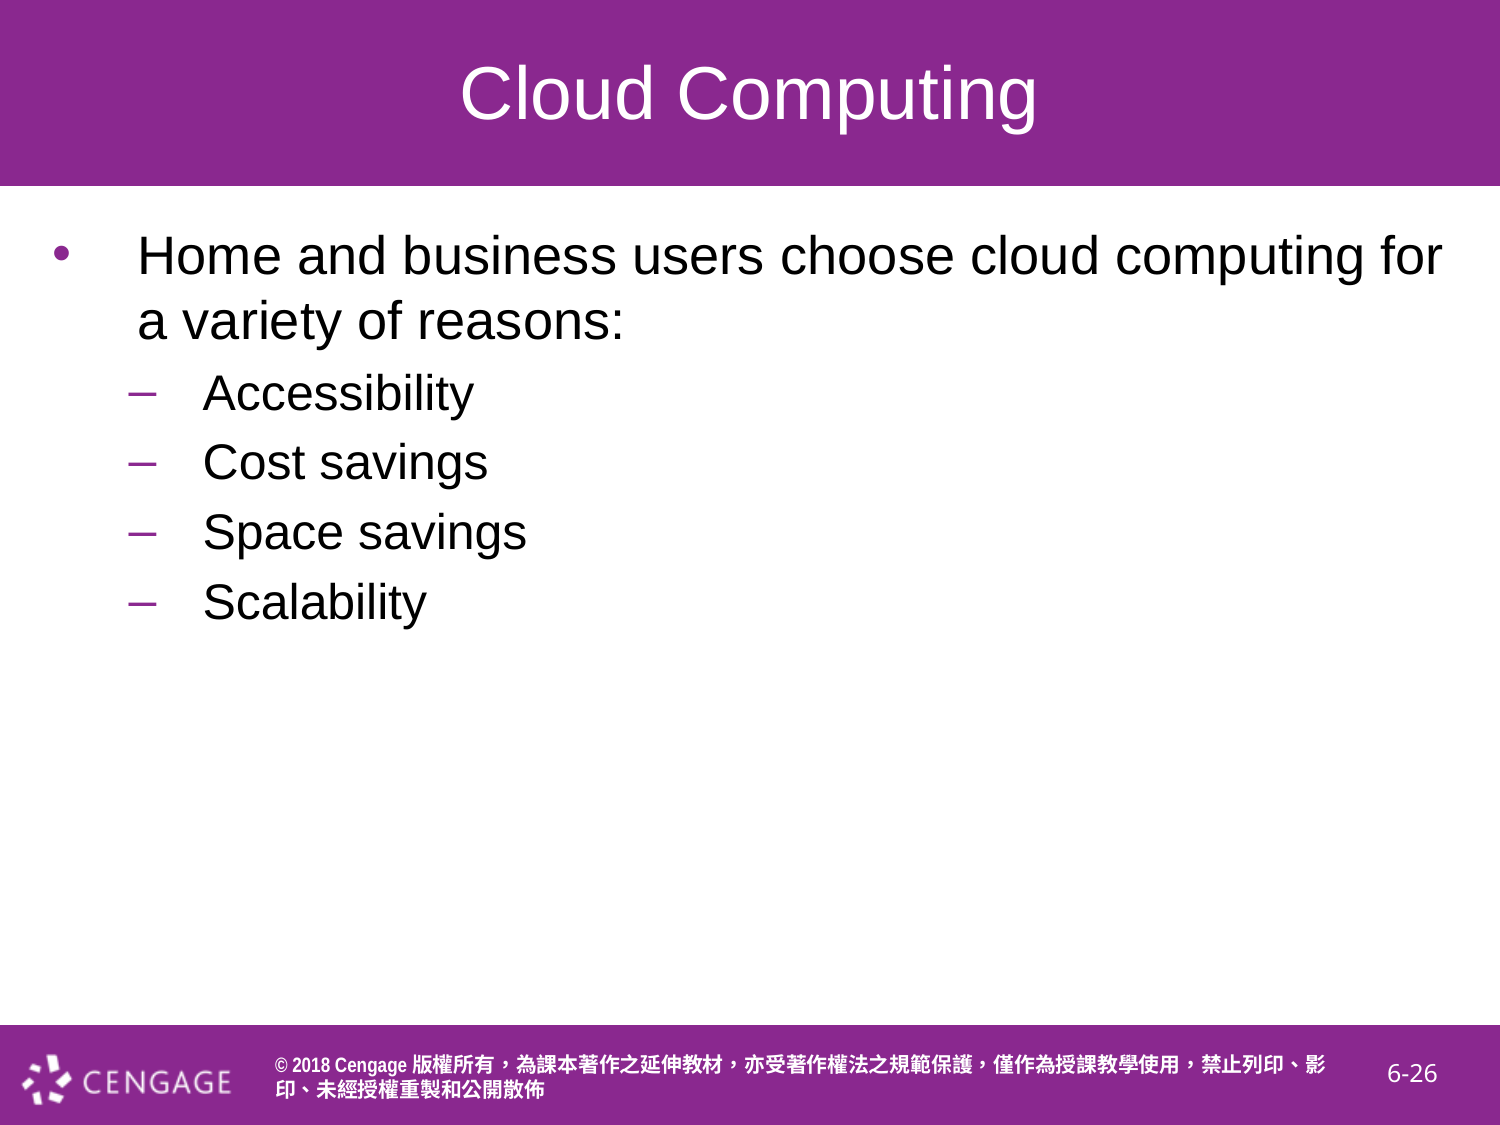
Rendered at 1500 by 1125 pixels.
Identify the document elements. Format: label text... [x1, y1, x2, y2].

list Home and business users choose cloud computing for a variety of reasons: Accessibility Cost savings Space savings Scalability [37, 212, 1475, 1005]
title Cloud Computing [7, 4, 1493, 175]
picture [12, 1045, 236, 1113]
